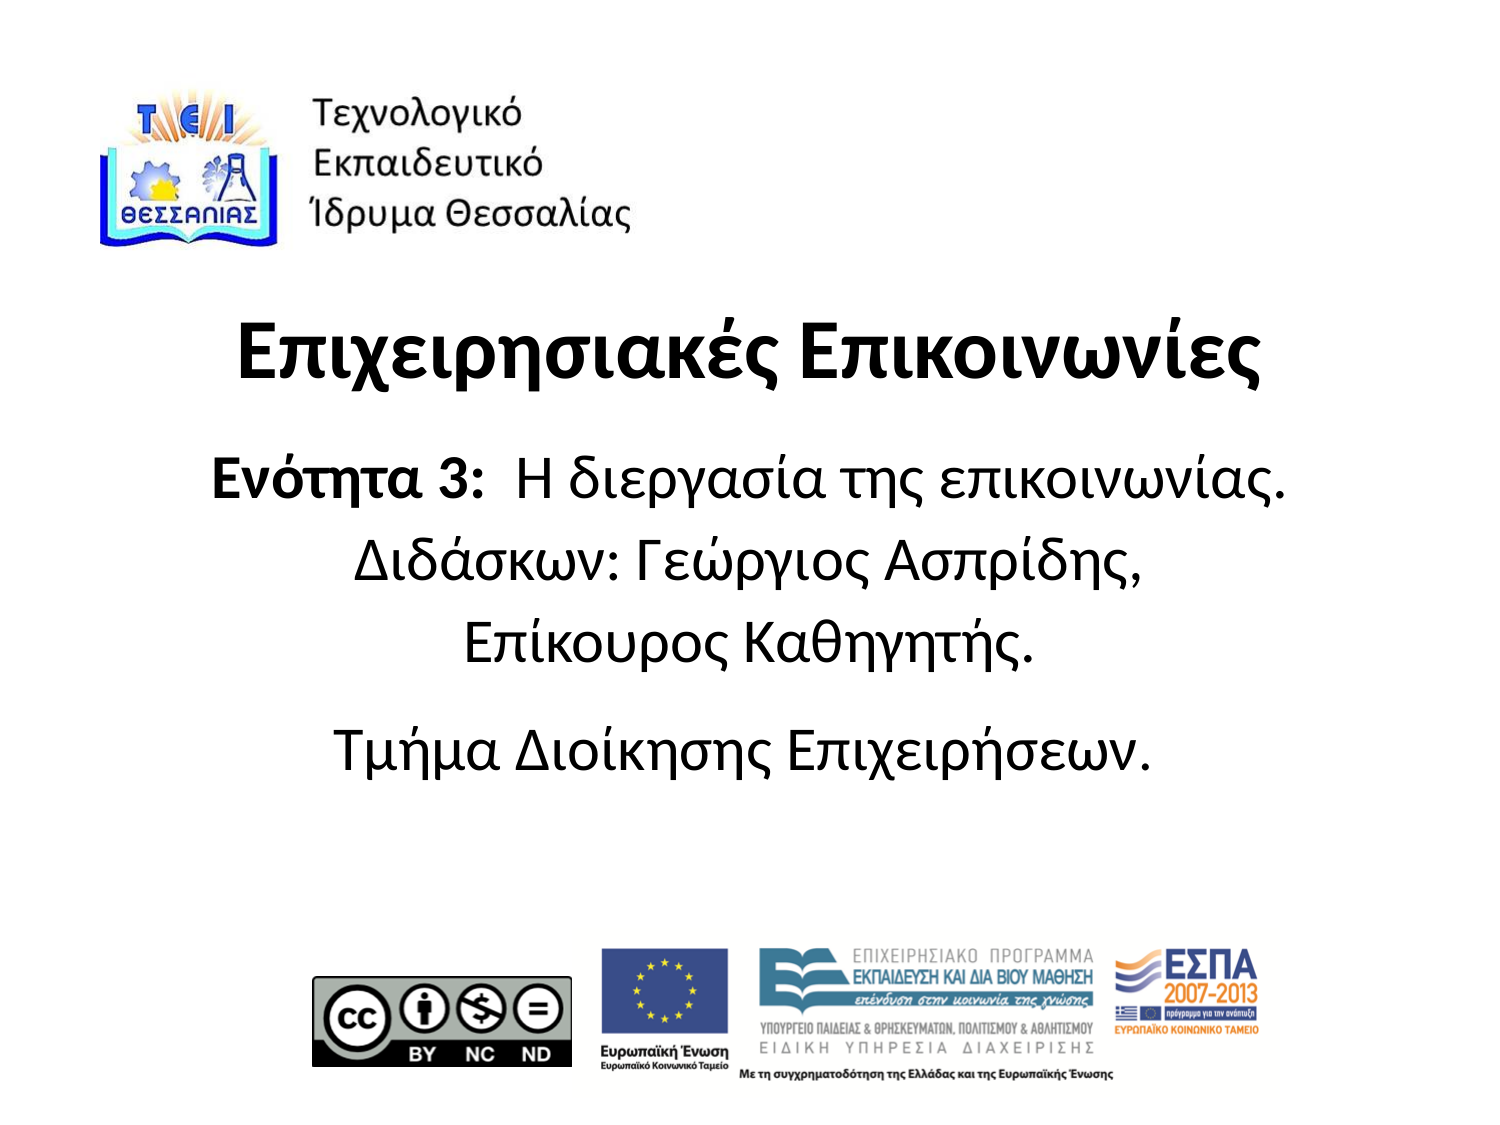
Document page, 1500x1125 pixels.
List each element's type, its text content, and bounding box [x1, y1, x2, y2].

subtitle Ενότητα 3: Η διεργασία της επικοινωνίας. Διδάσκων: Γεώργιος Ασπρίδης, Επίκουρος Καθηγητής. Τμήμα Διοίκησης Επιχειρήσεων. [64, 420, 1436, 929]
title Επιχειρησιακές Επικοινωνίες [123, 267, 1376, 420]
picture [312, 927, 1281, 1098]
picture [100, 73, 668, 262]
